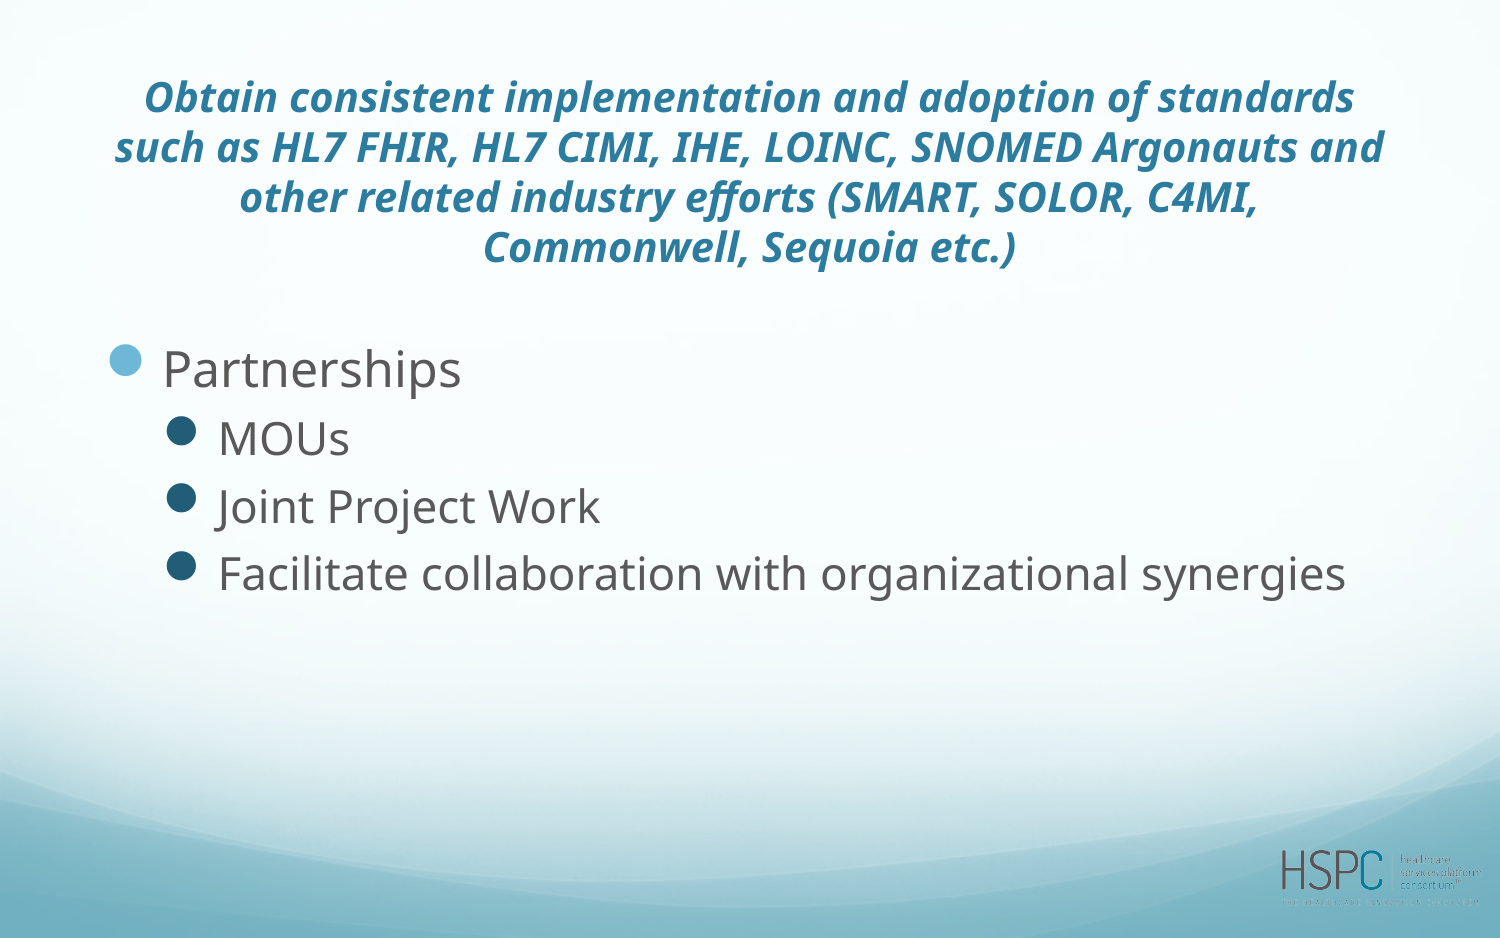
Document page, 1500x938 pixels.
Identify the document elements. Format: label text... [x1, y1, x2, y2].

title Obtain consistent implementation and adoption of standards such as HL7 FHIR, HL7 CIMI, IHE, LOINC, SNOMED Argonauts and other related industry efforts (SMART, SOLOR, C4MI, Commonwell, Sequoia etc.) [90, 95, 1410, 279]
picture [1277, 843, 1482, 908]
list Partnerships MOUs Joint Project Work Facilitate collaboration with organizational synergies [90, 330, 1410, 710]
